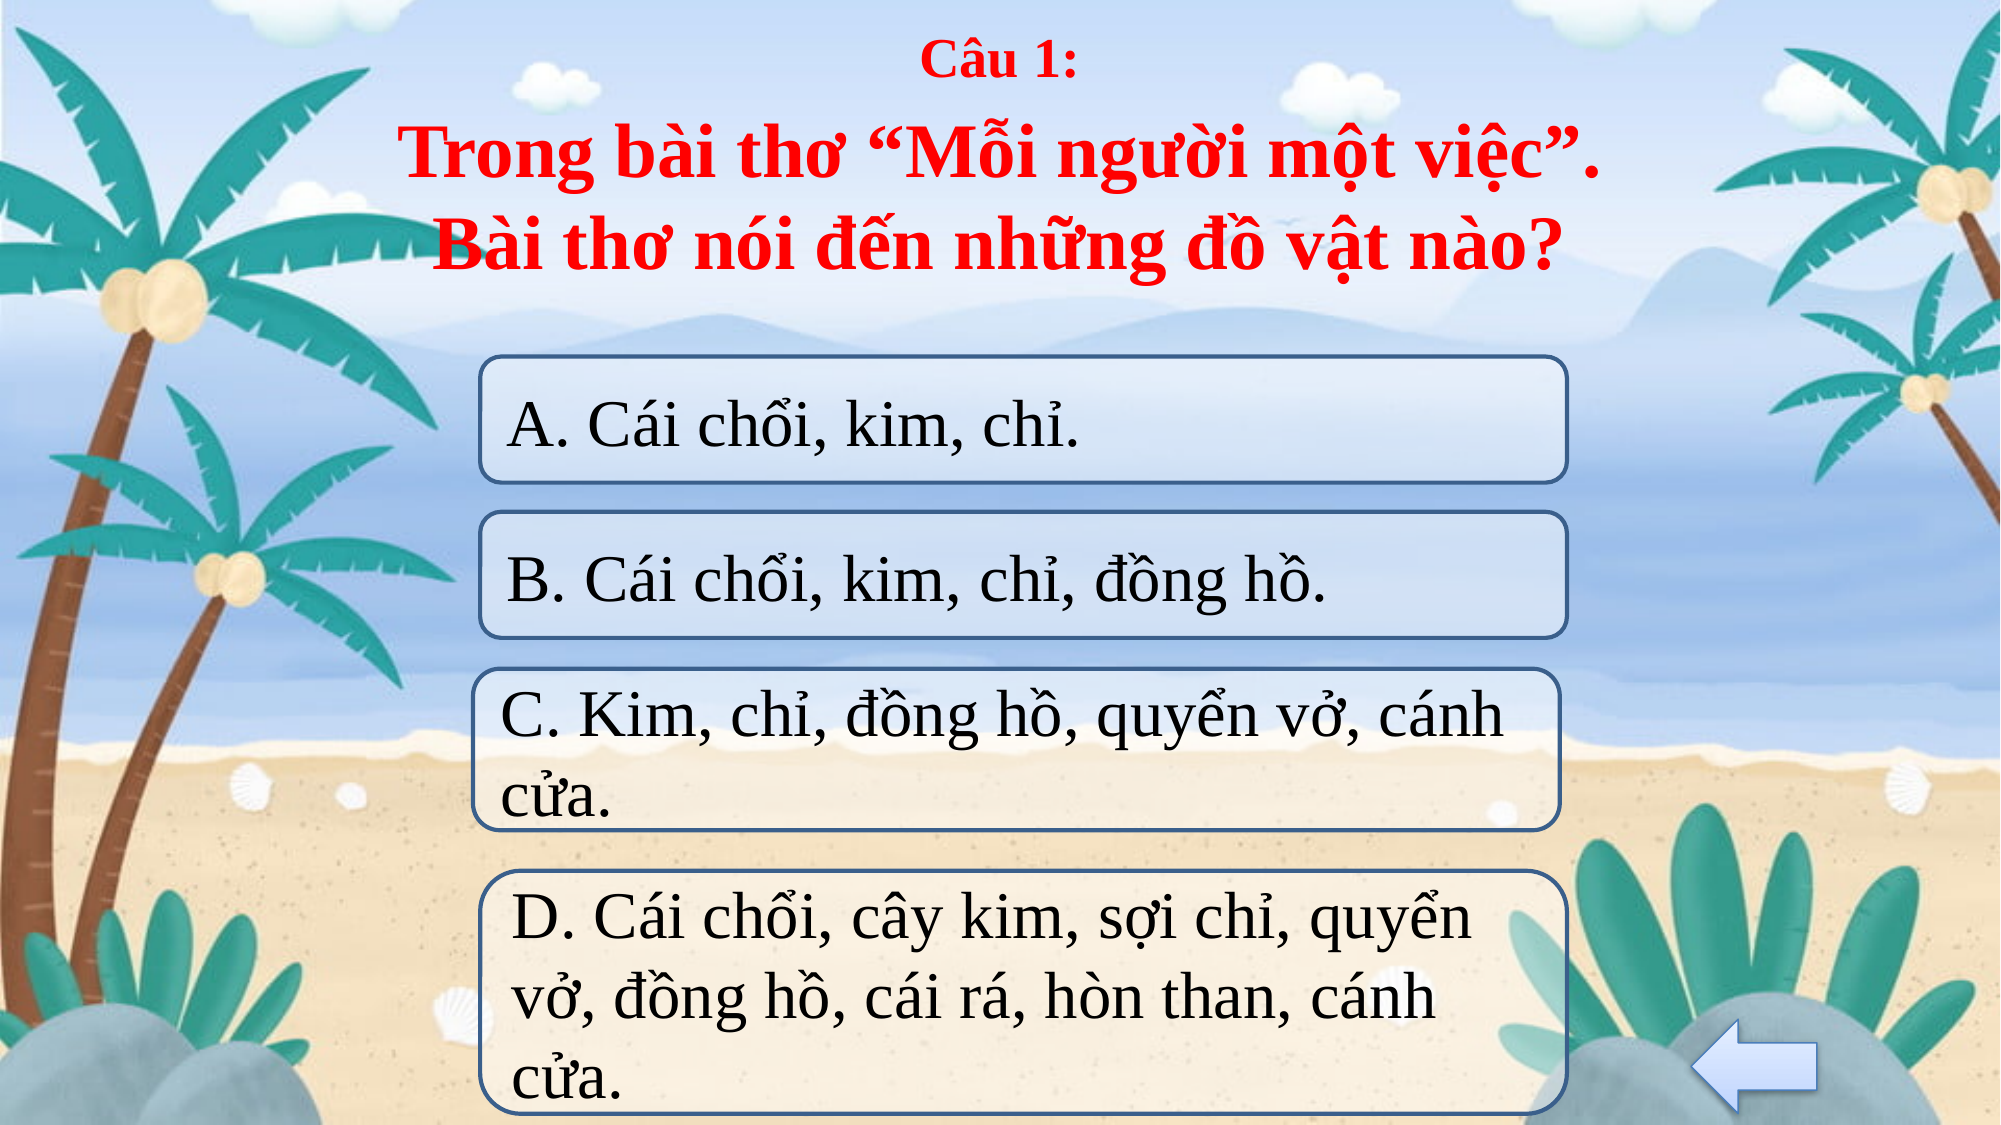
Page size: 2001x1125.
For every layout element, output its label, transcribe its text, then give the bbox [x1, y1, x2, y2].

text_box [1690, 1018, 1818, 1115]
text_box A. Cái chổi, kim, chỉ. [478, 354, 1570, 485]
text_box Trong bài thơ “Mỗi người một việc”. Bài thơ nói đến những đồ vật nào? [183, 89, 1817, 295]
text_box D. Cái chổi, cây kim, sợi chỉ, quyển vở, đồng hồ, cái rá, hòn than, cánh cửa. [478, 868, 1570, 1116]
text_box B. Cái chổi, kim, chỉ, đồng hồ. [478, 509, 1570, 640]
text_box Câu 1: [881, 11, 1118, 89]
picture [0, 0, 2001, 1125]
text_box C. Kim, chỉ, đồng hồ, quyển vở, cánh cửa. [470, 666, 1562, 833]
